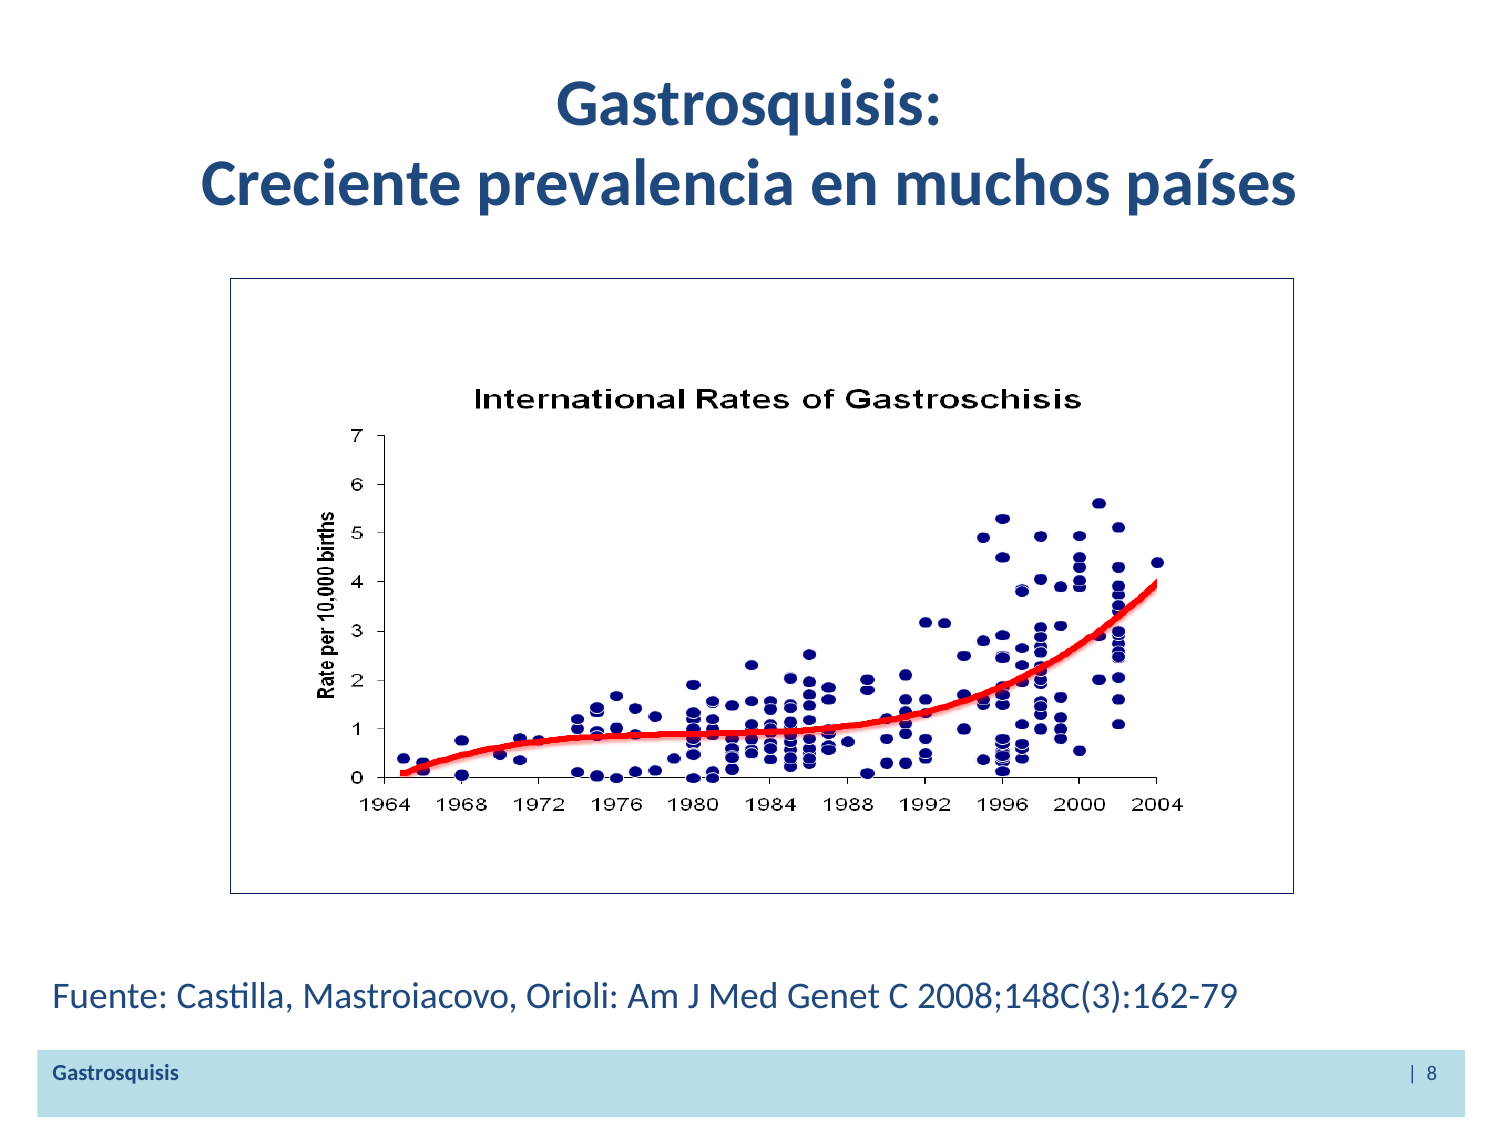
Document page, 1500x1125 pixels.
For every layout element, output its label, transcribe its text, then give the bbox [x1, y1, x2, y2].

text_box Gastrosquisis | 8 [37, 1049, 1465, 1118]
picture [229, 278, 1294, 894]
title Gastrosquisis: Creciente prevalencia en muchos países [75, 45, 1425, 233]
text_box Fuente: Castilla, Mastroiacovo, Orioli: Am J Med Genet C 2008;148C(3):162-79 [37, 964, 1296, 1024]
